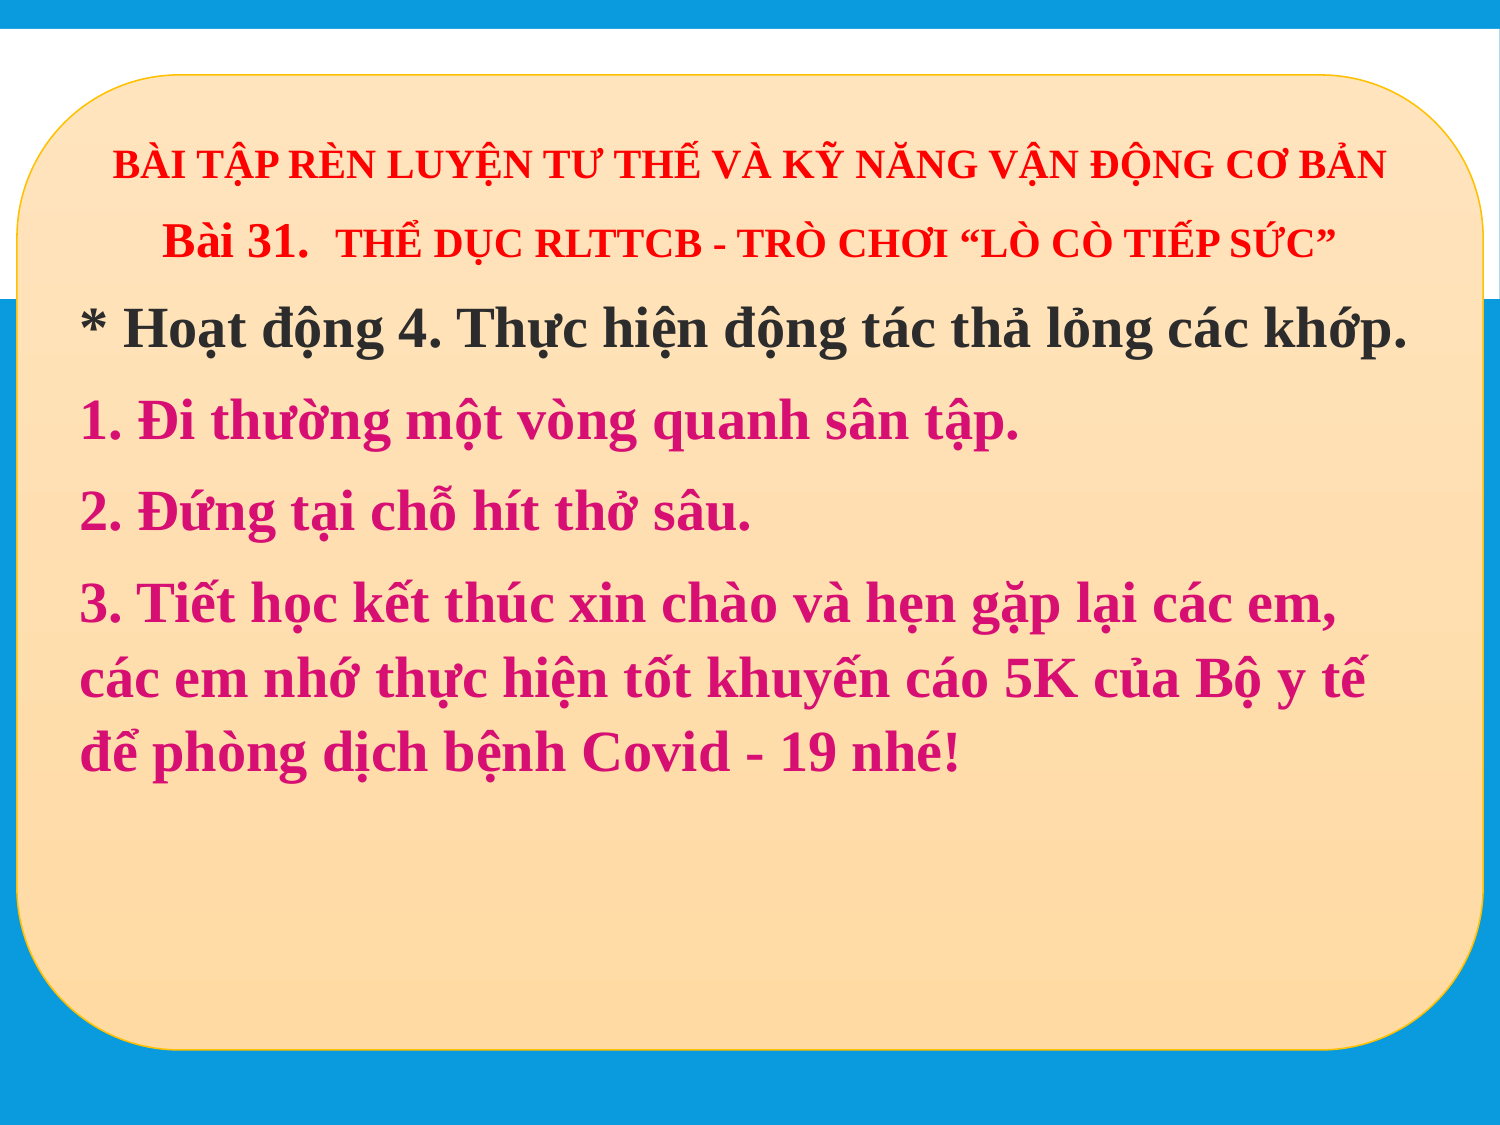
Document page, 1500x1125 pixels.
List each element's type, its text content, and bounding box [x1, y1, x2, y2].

text_box BÀI TẬP RÈN LUYỆN TƯ THẾ VÀ KỸ NĂNG VẬN ĐỘNG CƠ BẢN Bài 31. THỂ DỤC RLTTCB - TRÒ CHƠI “LÒ CÒ TIẾP SỨC” * Hoạt động 4. Thực hiện động tác thả lỏng các khớp. 1. Đi thường một vòng quanh sân tập. 2. Đứng tại chỗ hít thở sâu. 3. Tiết học kết thúc xin chào và hẹn gặp lại các em, các em nhớ thực hiện tốt khuyến cáo 5K của Bộ y tế để phòng dịch bệnh Covid - 19 nhé! [16, 74, 1484, 1051]
